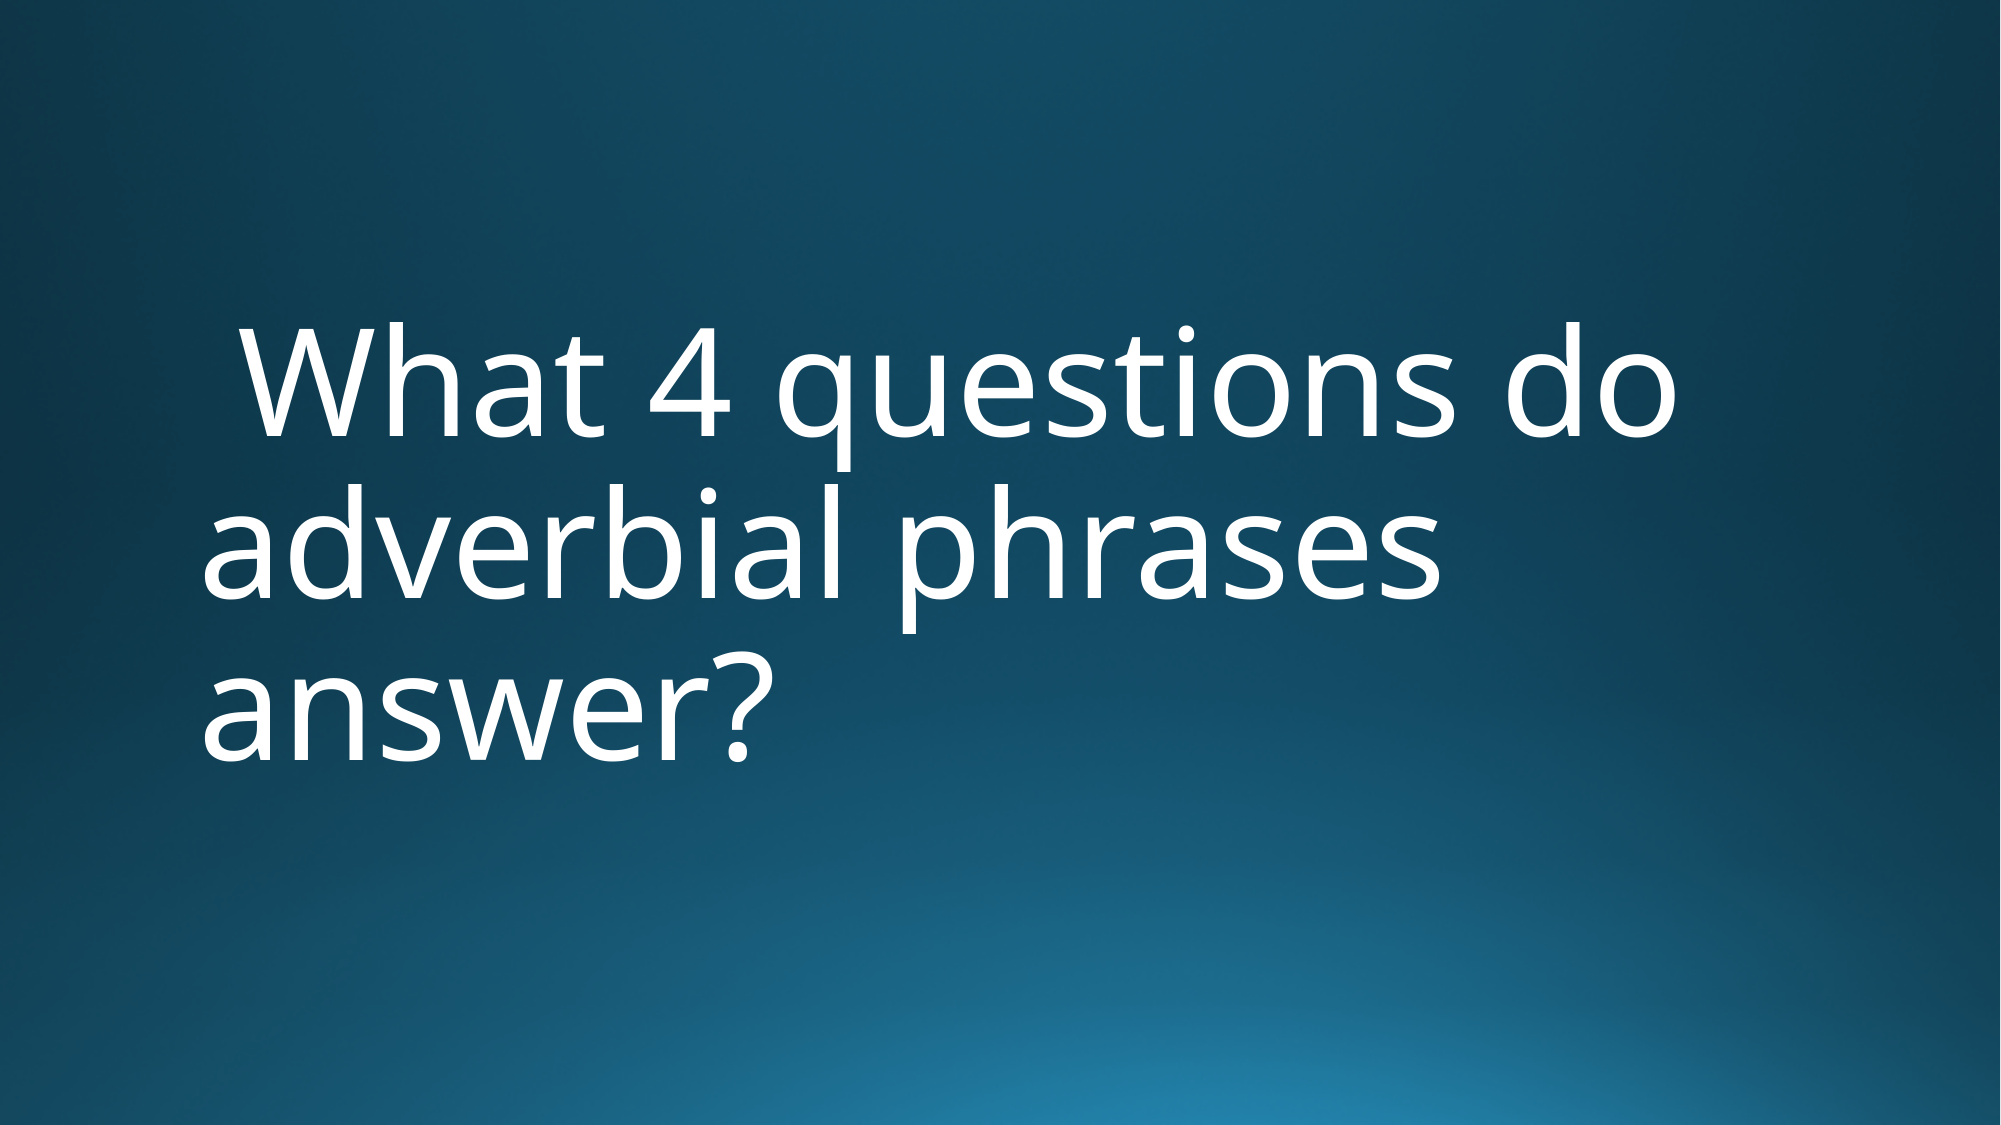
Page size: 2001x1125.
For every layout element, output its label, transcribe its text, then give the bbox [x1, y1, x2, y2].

picture [0, 0, 2001, 1125]
list What 4 questions do adverbial phrases answer? [183, 299, 1863, 1014]
